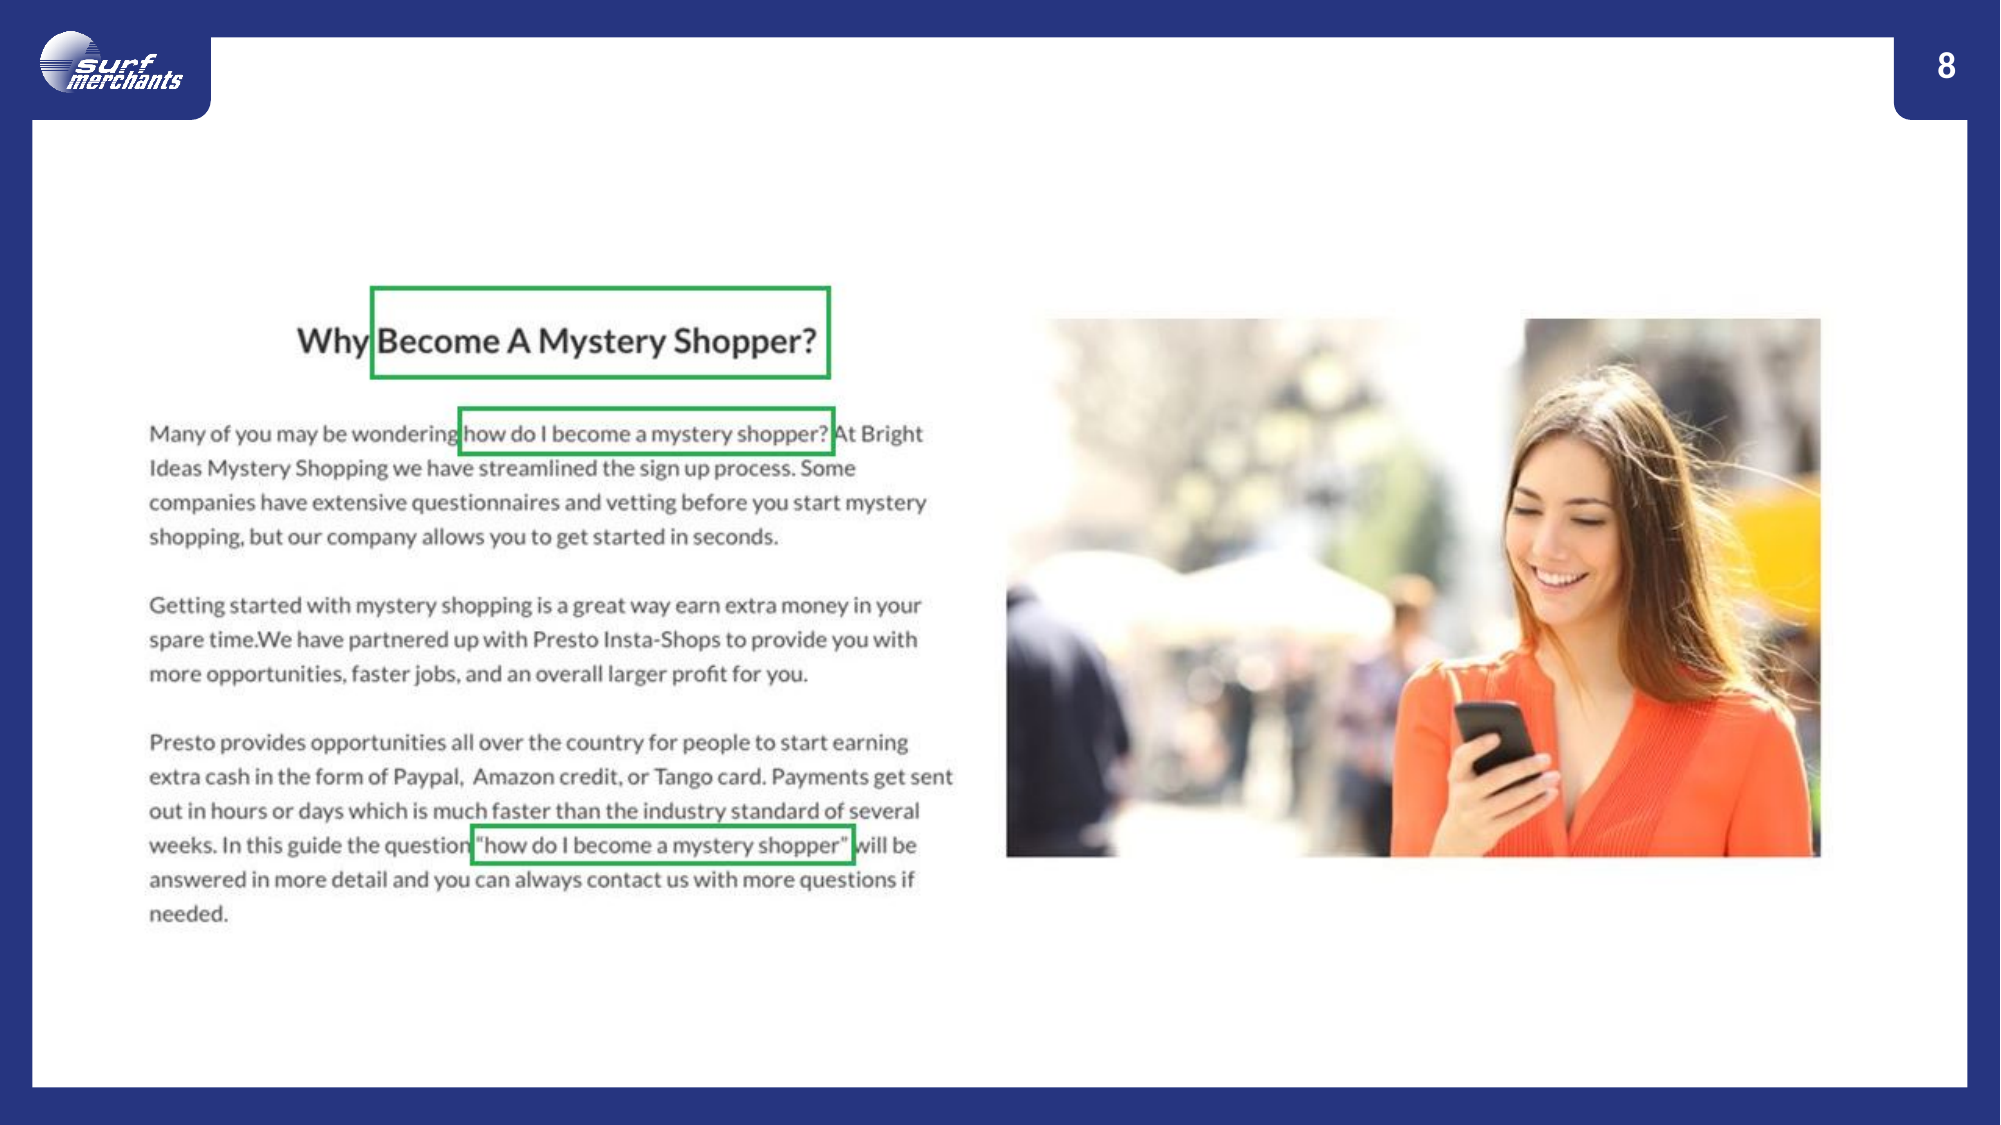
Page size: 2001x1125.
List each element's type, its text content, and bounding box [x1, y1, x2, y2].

picture [45, 166, 1965, 1024]
picture [40, 31, 183, 93]
slide_number 8 [1878, 29, 1972, 98]
